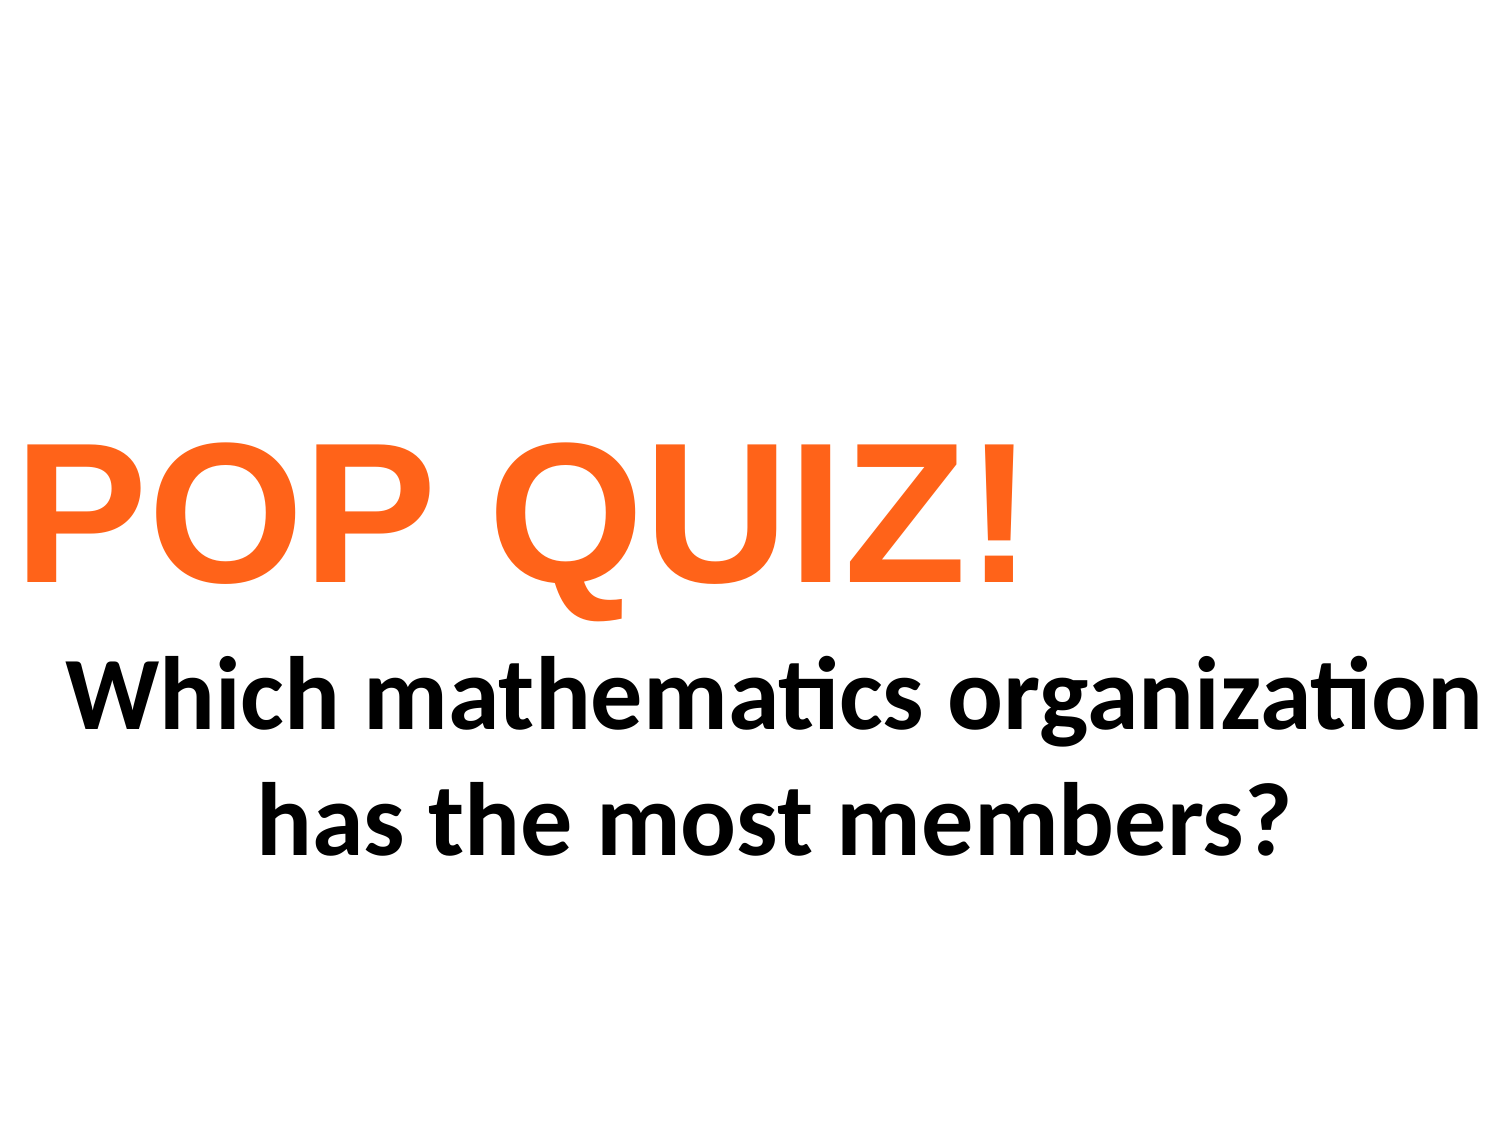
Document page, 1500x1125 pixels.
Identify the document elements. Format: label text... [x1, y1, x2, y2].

text_box Which mathematics organization has the most members? [24, 618, 1500, 891]
title POP QUIZ! [0, 375, 1500, 598]
